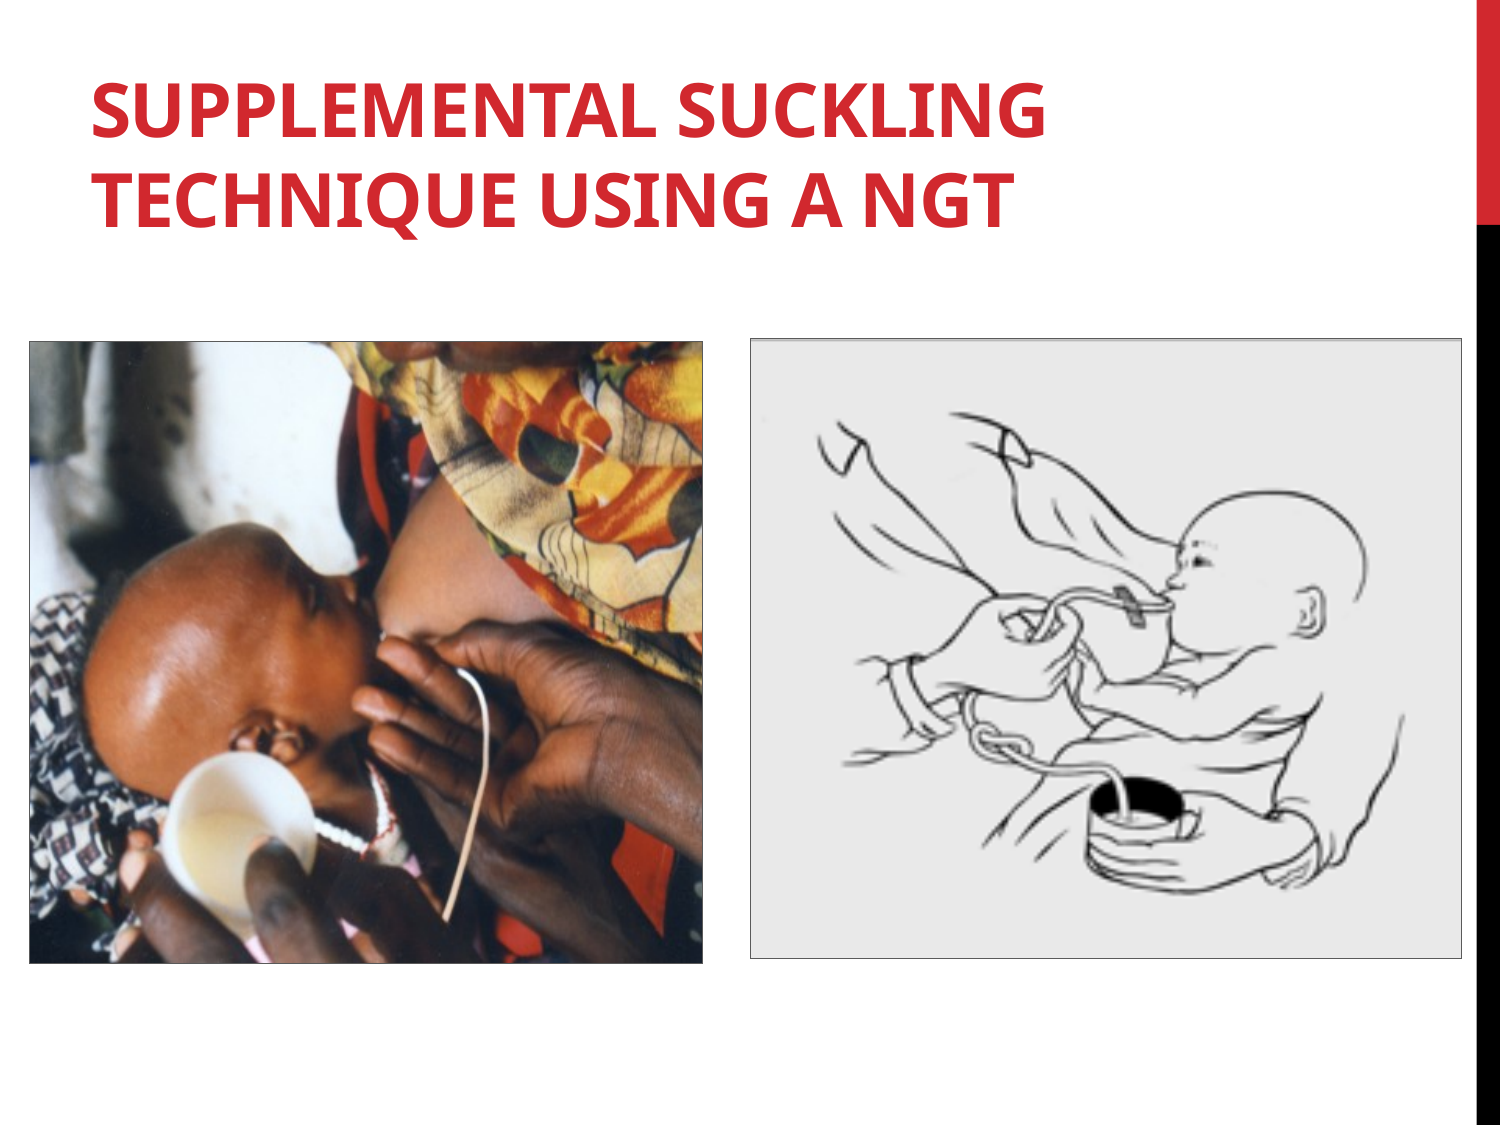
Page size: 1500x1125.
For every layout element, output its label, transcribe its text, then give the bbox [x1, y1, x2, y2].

title Supplemental Suckling Technique using a NGT [75, 24, 1325, 250]
picture [28, 340, 704, 964]
picture [749, 337, 1463, 959]
